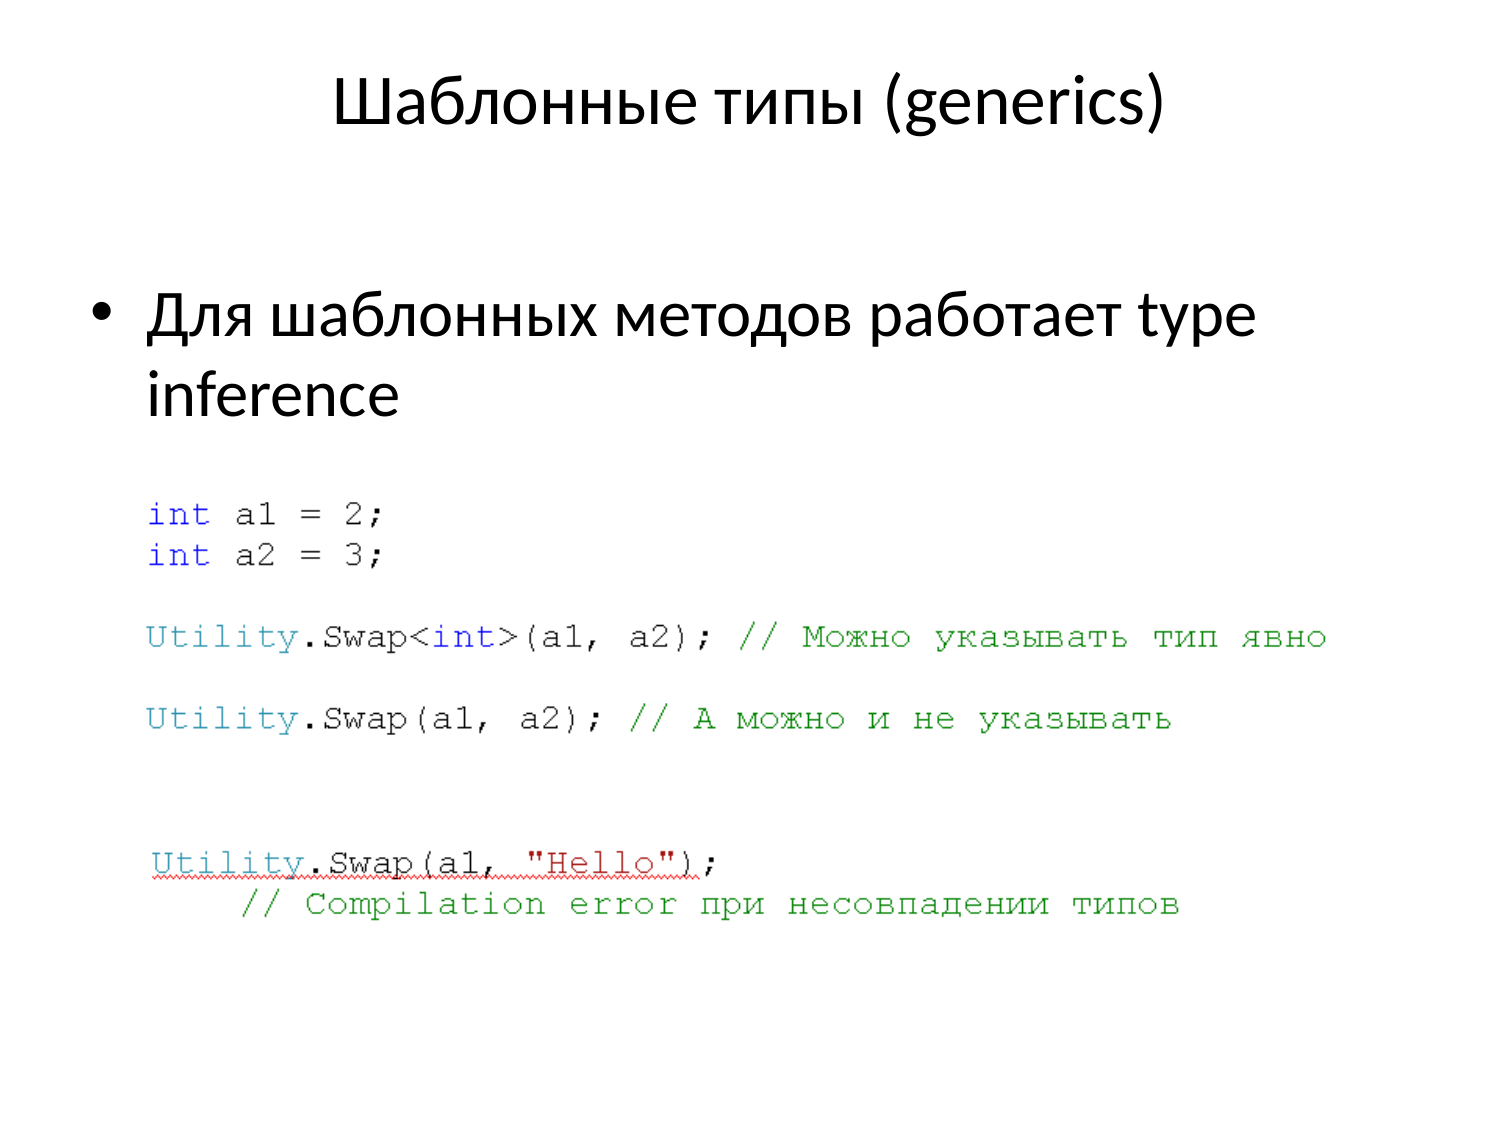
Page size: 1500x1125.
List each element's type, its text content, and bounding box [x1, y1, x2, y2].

title Шаблонные типы (generics) [75, 45, 1425, 233]
list Для шаблонных методов работает type inference [75, 262, 1425, 481]
picture [116, 468, 1377, 746]
picture [140, 820, 1205, 948]
